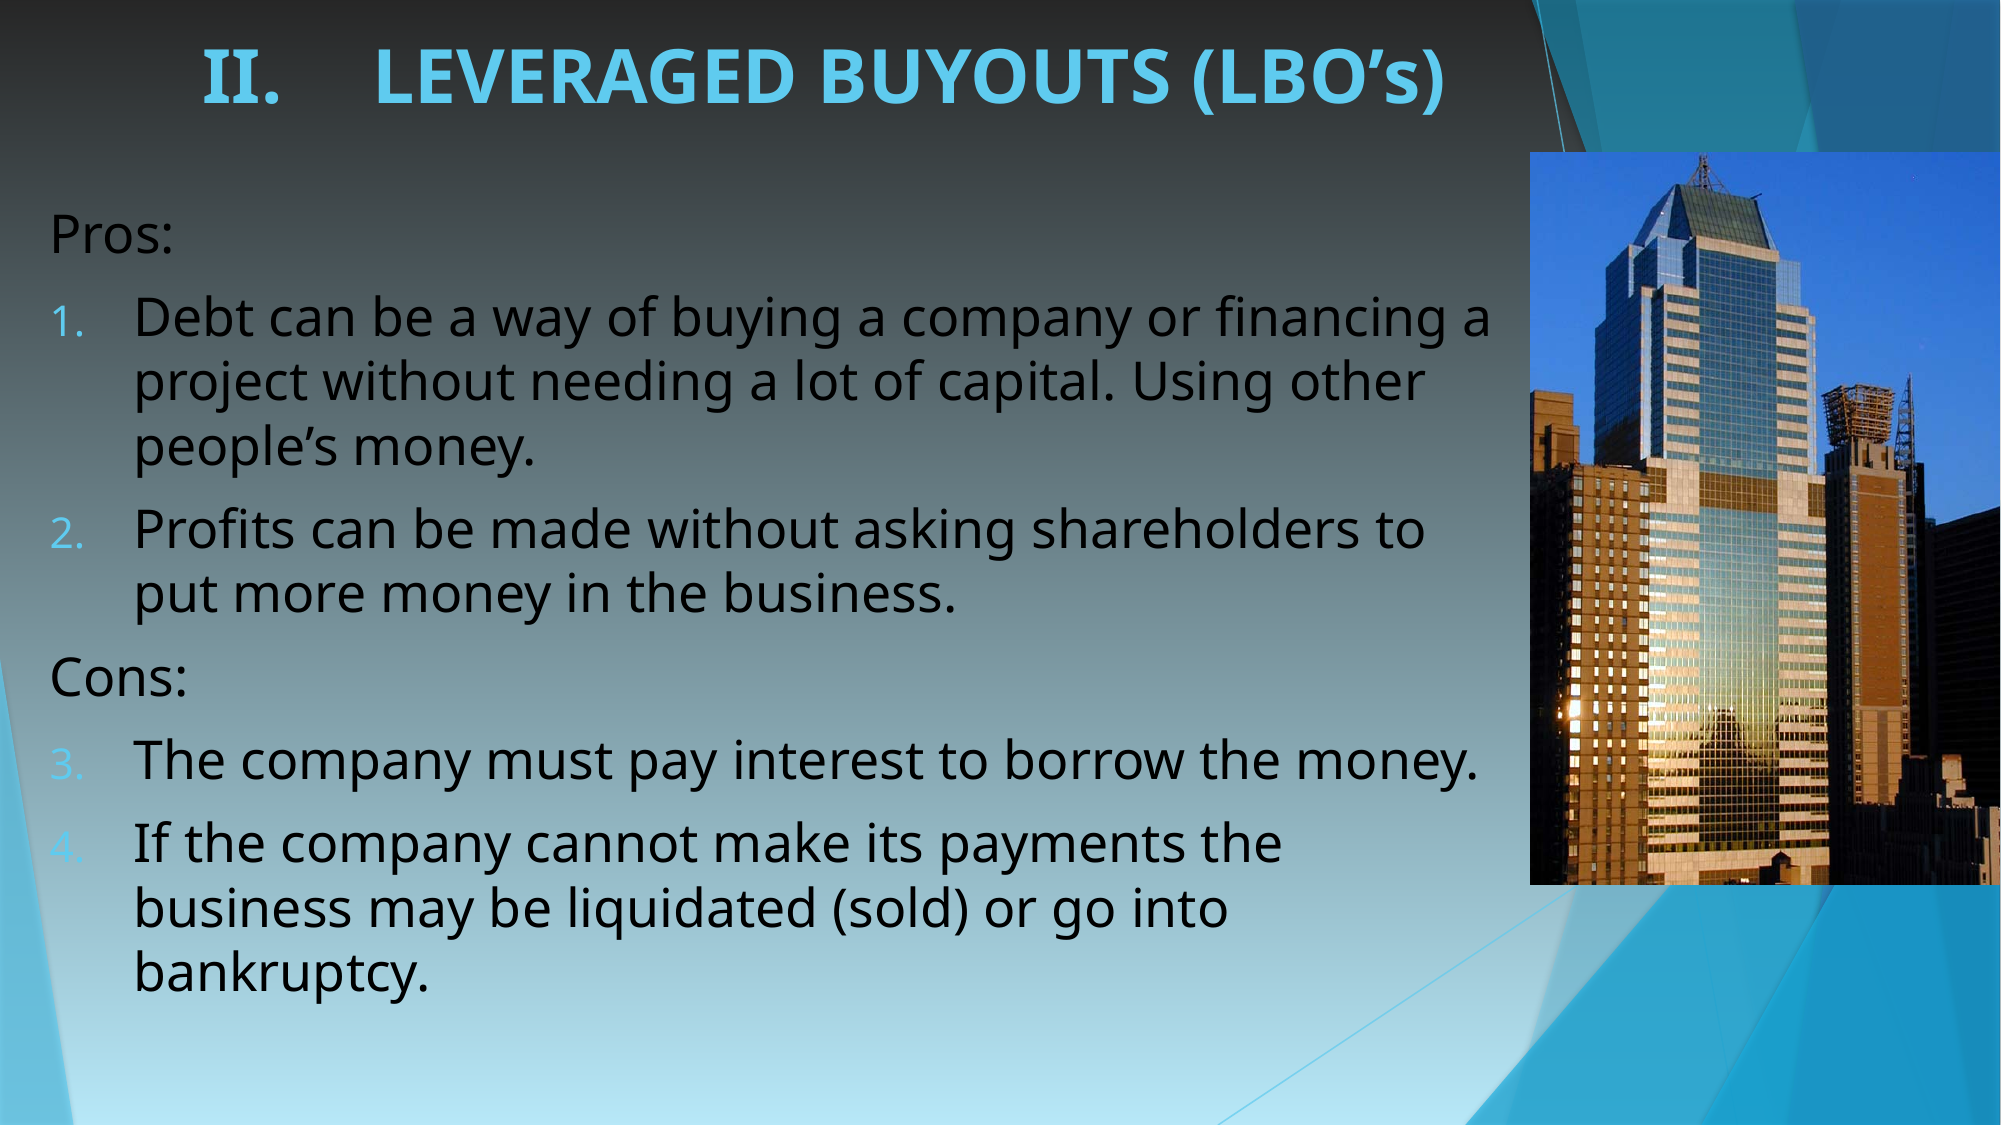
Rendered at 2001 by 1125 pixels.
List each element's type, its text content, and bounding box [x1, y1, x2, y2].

list Pros: Debt can be a way of buying a company or financing a project without needing a lot of capital. Using other people’s money. Profits can be made without asking shareholders to put more money in the business. Cons: The company must pay interest to borrow the money. If the company cannot make its payments the business may be liquidated (sold) or go into bankruptcy. [34, 192, 1511, 1059]
picture [1530, 151, 2000, 886]
title II. LEVERAGED BUYOUTS (LBO’s) [119, 21, 1530, 153]
